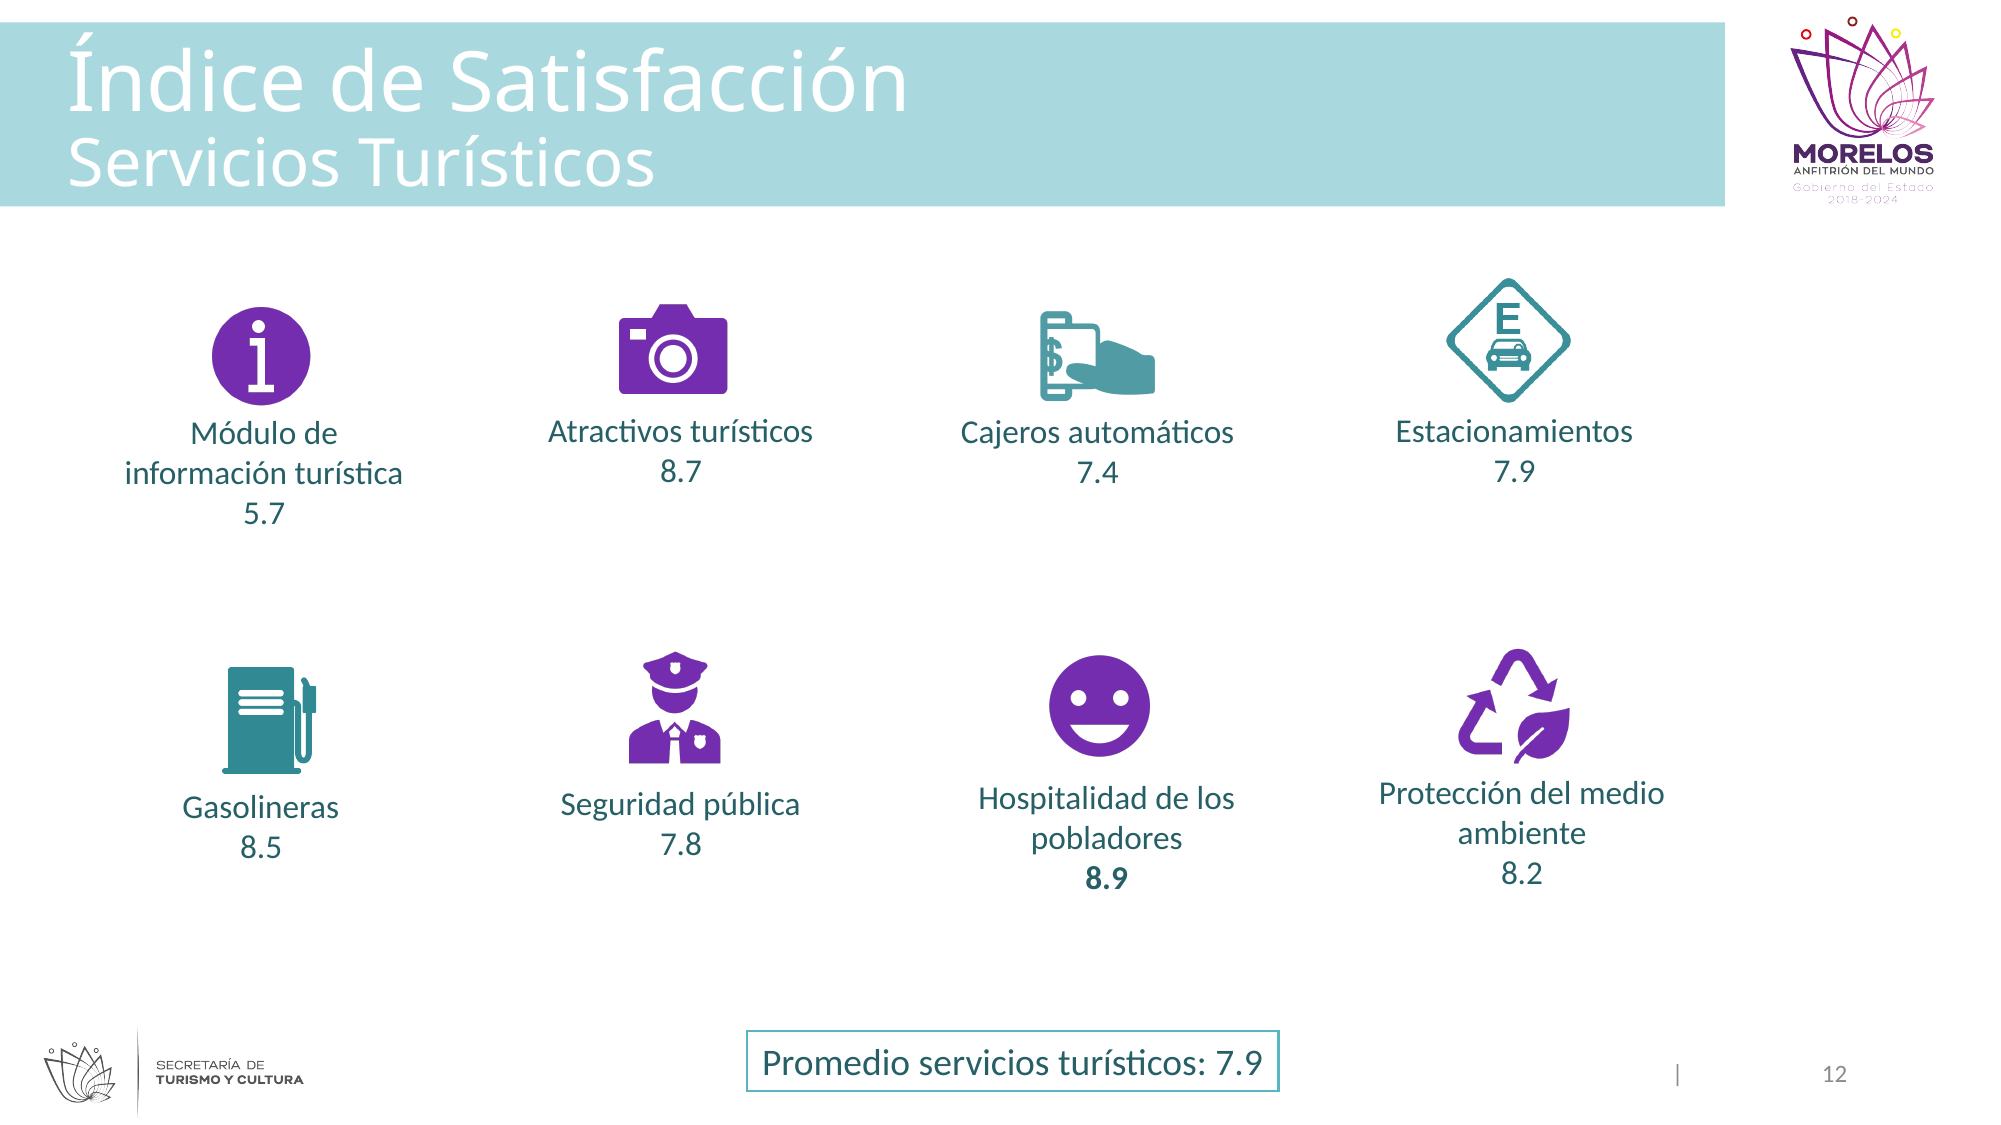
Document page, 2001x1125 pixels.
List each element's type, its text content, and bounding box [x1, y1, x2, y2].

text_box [1361, 637, 1683, 901]
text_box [100, 667, 422, 875]
text_box Índice de Satisfacción Servicios Turísticos [52, 67, 1597, 174]
picture [1756, 8, 1969, 221]
slide_number | 12 [1412, 1042, 1863, 1103]
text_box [917, 642, 1296, 905]
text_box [509, 646, 853, 871]
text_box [103, 294, 425, 541]
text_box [520, 284, 842, 499]
text_box Promedio servicios turísticos: 7.9 [746, 1030, 1280, 1092]
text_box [1353, 278, 1675, 499]
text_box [937, 294, 1259, 499]
picture [31, 930, 316, 1125]
